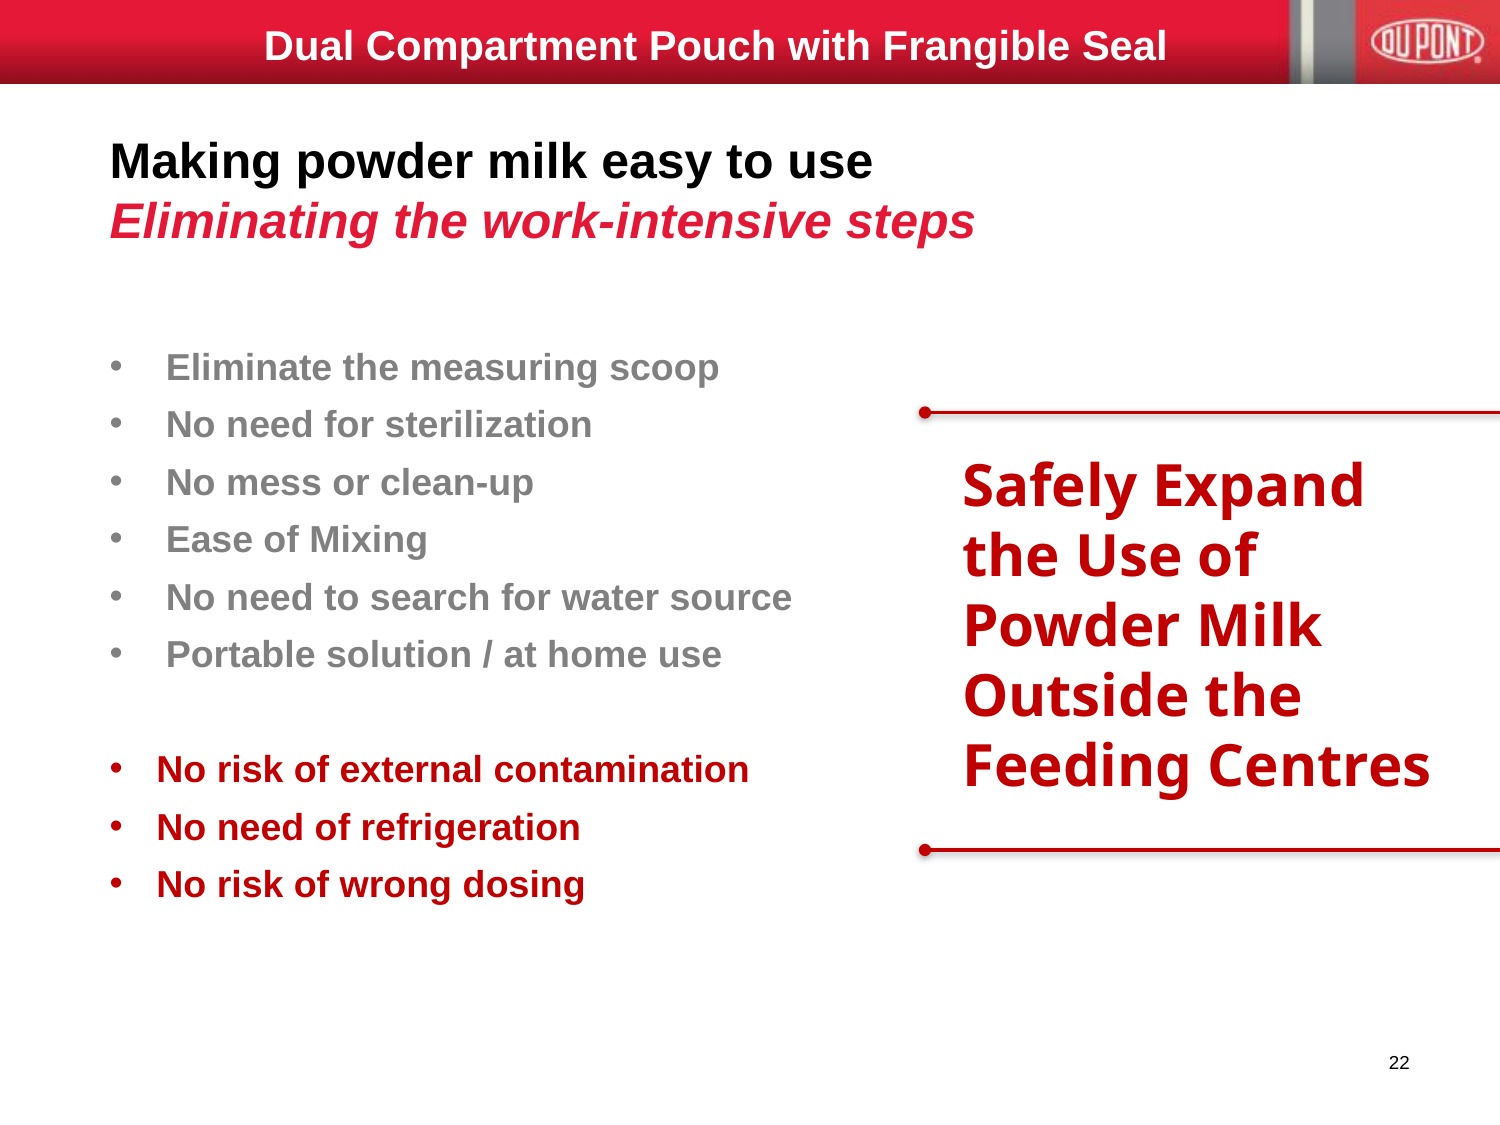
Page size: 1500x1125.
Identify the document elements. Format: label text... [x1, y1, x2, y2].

text_box Safely Expand the Use of Powder Milk Outside the Feeding Centres [947, 440, 1463, 806]
list Eliminate the measuring scoop No need for sterilization No mess or clean-up Ease of Mixing No need to search for water source Portable solution / at home use No risk of external contamination No need of refrigeration No risk of wrong dosing [94, 282, 1375, 1021]
slide_number 22 [1335, 1031, 1425, 1092]
title Making powder milk easy to use Eliminating the work-intensive steps [94, 94, 1445, 282]
picture [0, 0, 1500, 84]
text_box Dual Compartment Pouch with Frangible Seal [249, 11, 1183, 77]
